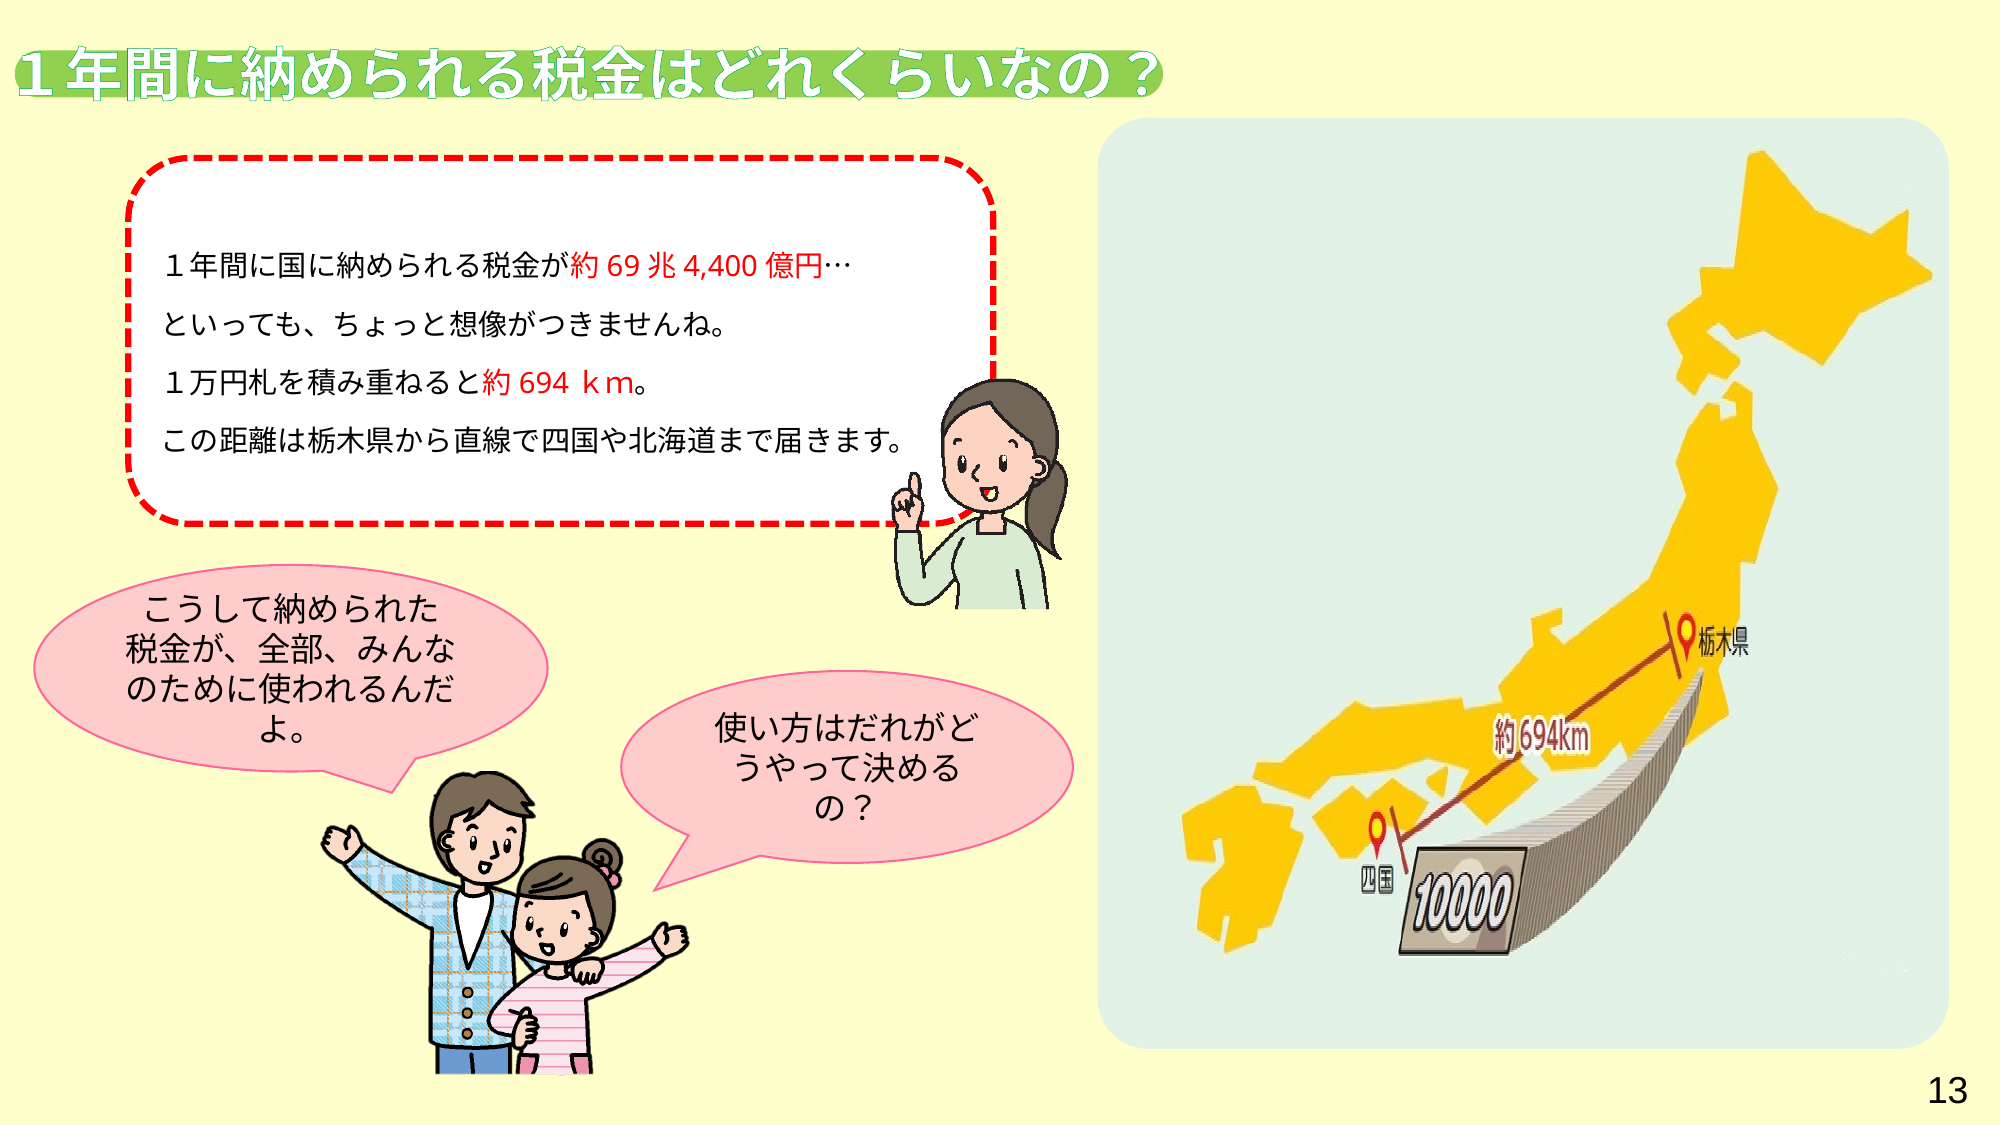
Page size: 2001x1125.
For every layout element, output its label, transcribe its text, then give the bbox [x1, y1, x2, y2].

picture [1163, 144, 1937, 973]
text_box 13 [1912, 1058, 1984, 1119]
text_box [1097, 117, 1949, 1049]
picture [309, 771, 700, 1089]
picture [887, 360, 1073, 610]
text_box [0, 3, 1217, 141]
text_box １年間に国に納められる税金が約69兆4,400億円… といっても、ちょっと想像がつきませんね。 １万円札を積み重ねると約694ｋｍ。 この距離は栃木県から直線で四国や北海道まで届きます。 [127, 156, 995, 525]
text_box 使い方はだれがどうやって決めるの？ [620, 669, 1074, 877]
text_box こうして納められた 税金が、全部、みんなのために使われるんだよ。 [33, 563, 549, 773]
